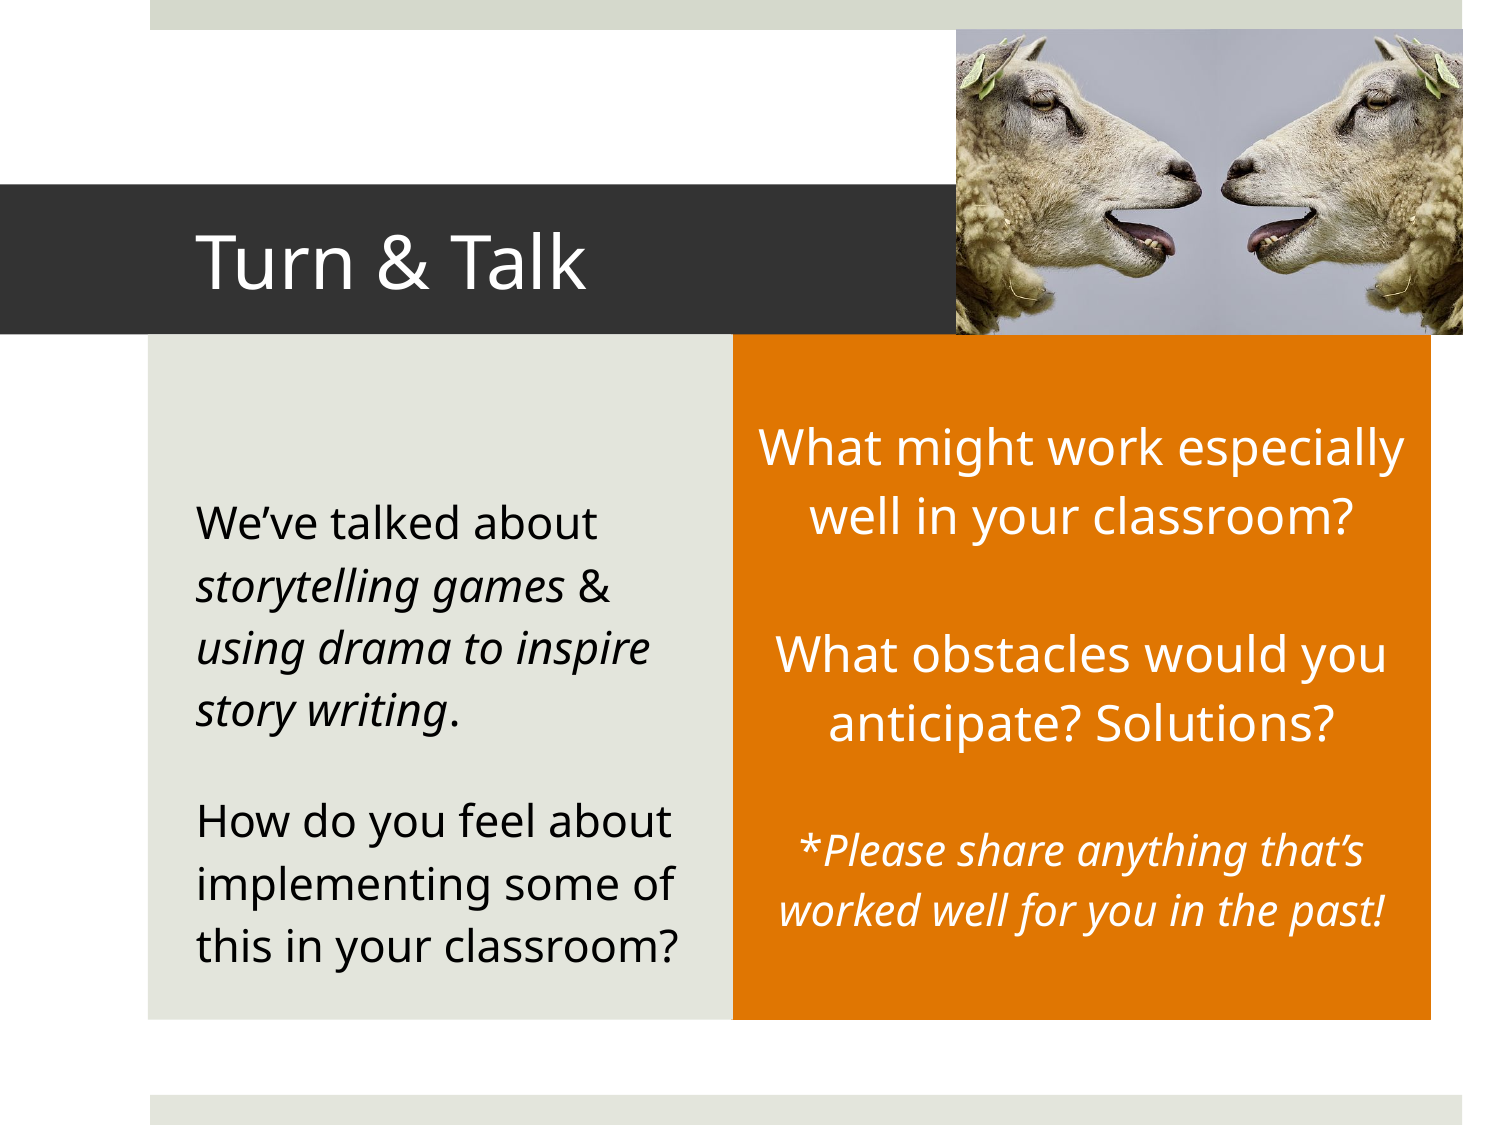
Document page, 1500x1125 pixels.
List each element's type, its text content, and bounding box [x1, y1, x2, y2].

list What might work especially well in your classroom? What obstacles would you anticipate? Solutions? *Please share anything that’s worked well for you in the past! [733, 334, 1432, 1020]
list Poll We’ve talked about storytelling games & using drama to inspire story writing. How do you feel about implementing some of this in your classroom? [147, 334, 733, 1020]
picture [955, 29, 1463, 335]
title Turn & Talk [0, 184, 950, 335]
